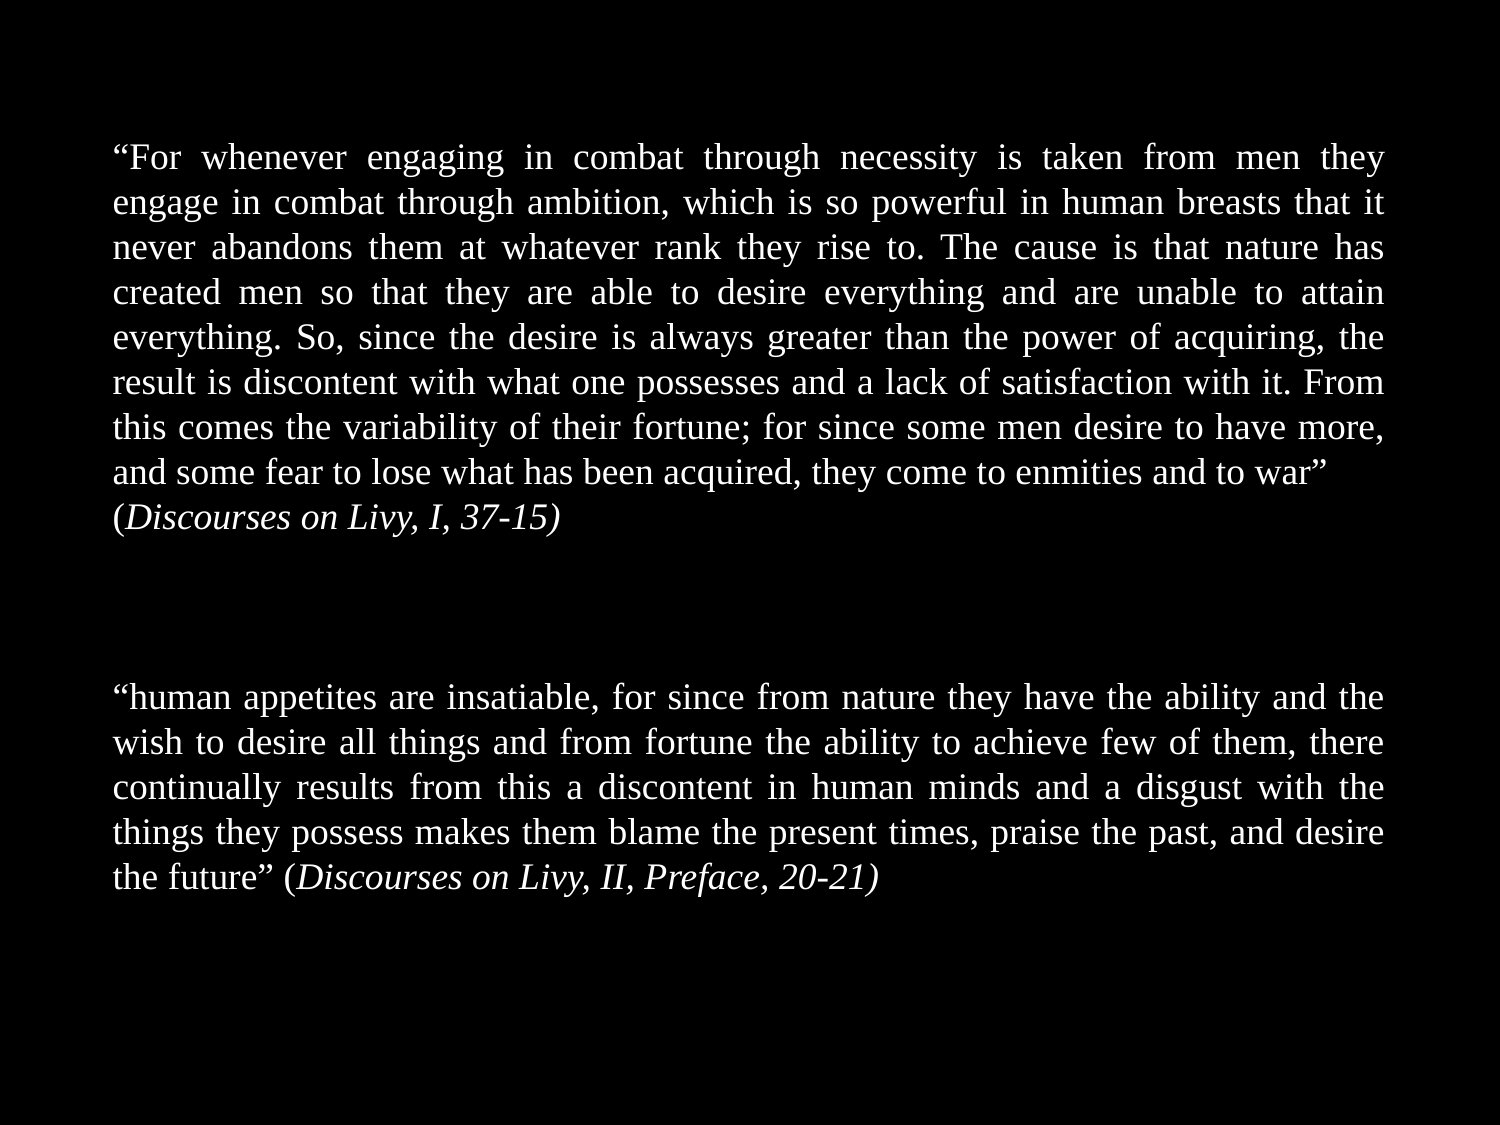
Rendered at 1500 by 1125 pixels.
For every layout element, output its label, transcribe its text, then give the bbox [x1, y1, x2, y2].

text_box “For whenever engaging in combat through necessity is taken from men they engage in combat through ambition, which is so powerful in human breasts that it never abandons them at whatever rank they rise to. The cause is that nature has created men so that they are able to desire everything and are unable to attain everything. So, since the desire is always greater than the power of acquiring, the result is discontent with what one possesses and a lack of satisfaction with it. From this comes the variability of their fortune; for since some men desire to have more, and some fear to lose what has been acquired, they come to enmities and to war” (Discourses on Livy, I, 37-15) “human appetites are insatiable, for since from nature they have the ability and the wish to desire all things and from fortune the ability to achieve few of them, there continually results from this a discontent in human minds and a disgust with the things they possess makes them blame the present times, praise the past, and desire the future” (Discourses on Livy, II, Preface, 20-21) [97, 124, 1402, 950]
